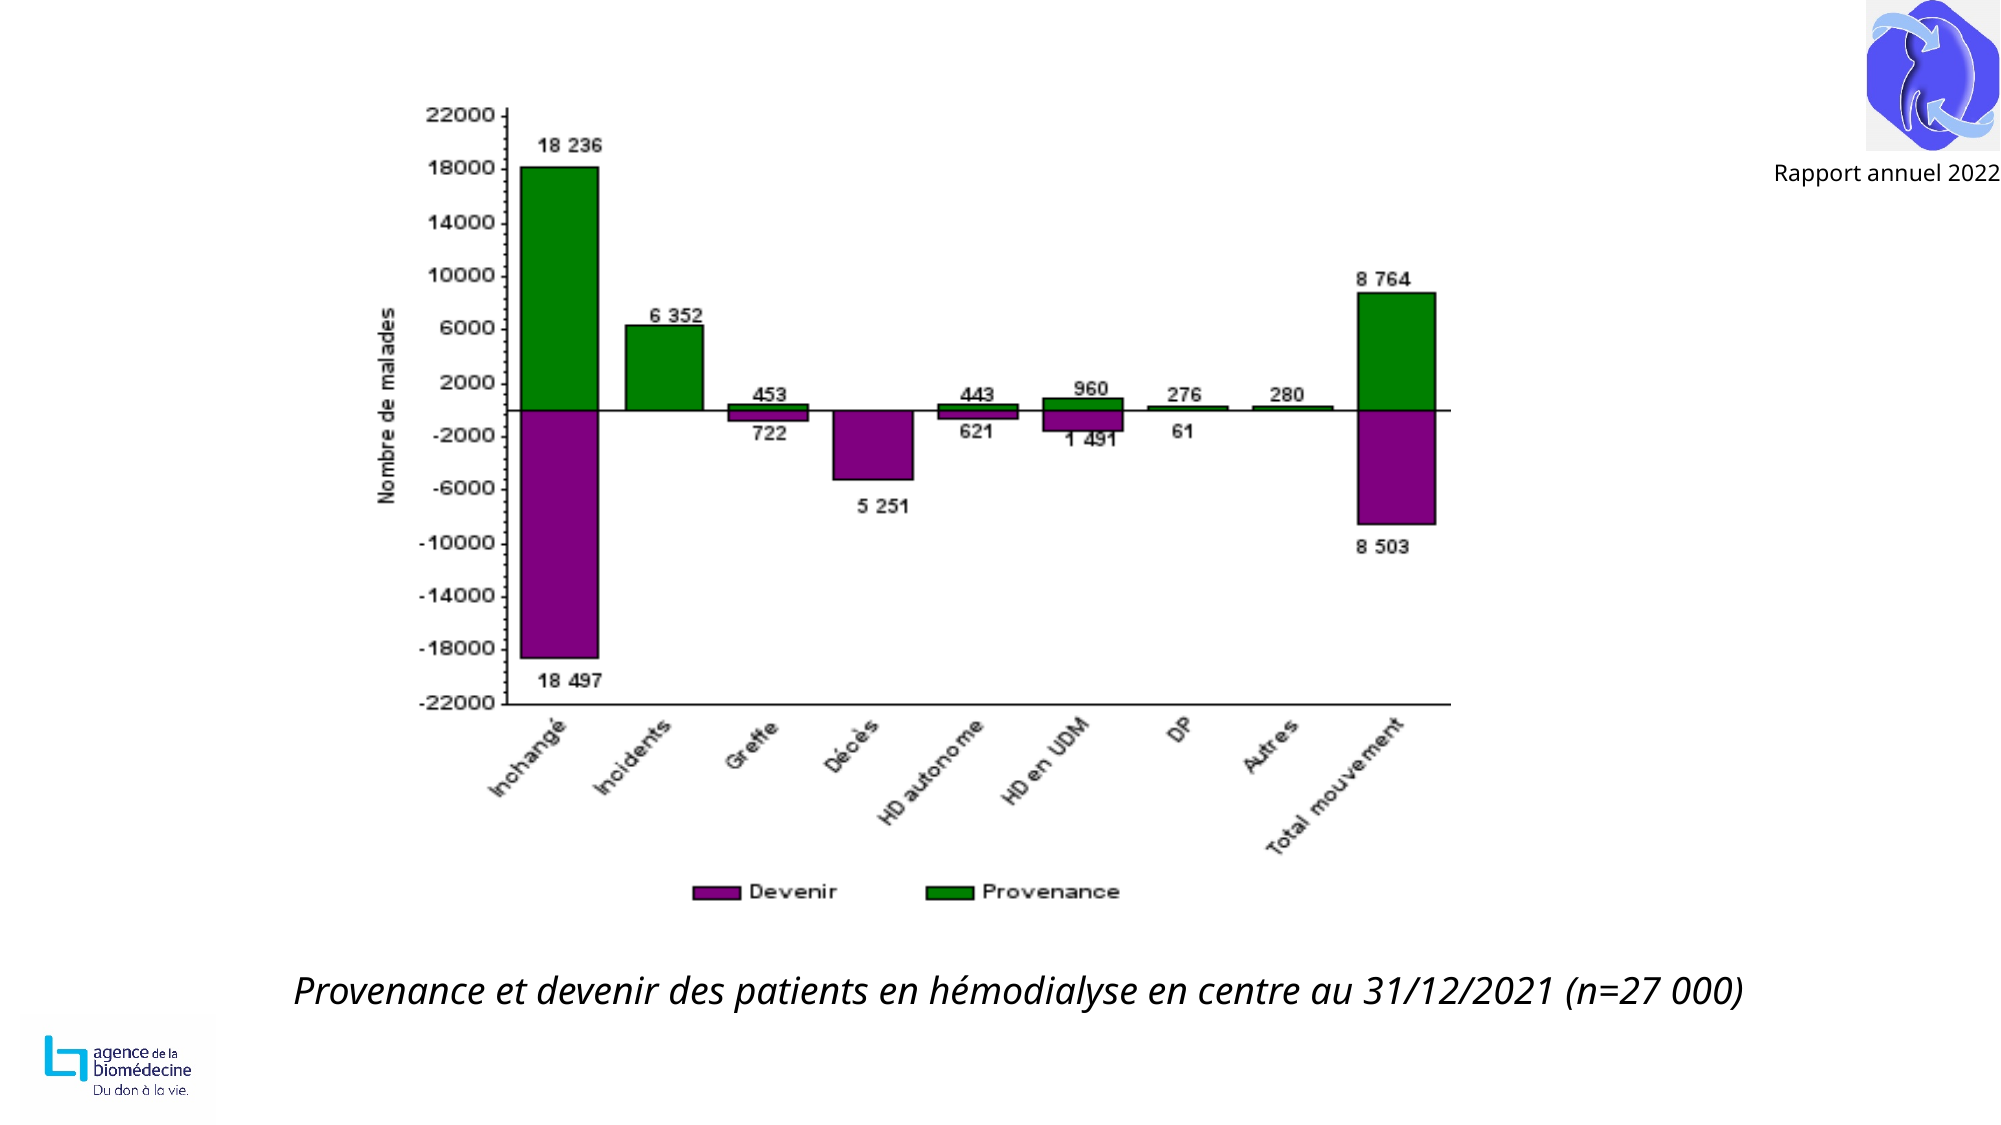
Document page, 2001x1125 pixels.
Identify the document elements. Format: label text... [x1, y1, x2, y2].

picture [361, 104, 1451, 916]
text_box Provenance et devenir des patients en hémodialyse en centre au 31/12/2021 (n=27 000) [267, 959, 1761, 1020]
picture [20, 1014, 216, 1125]
picture [1866, 0, 2000, 151]
